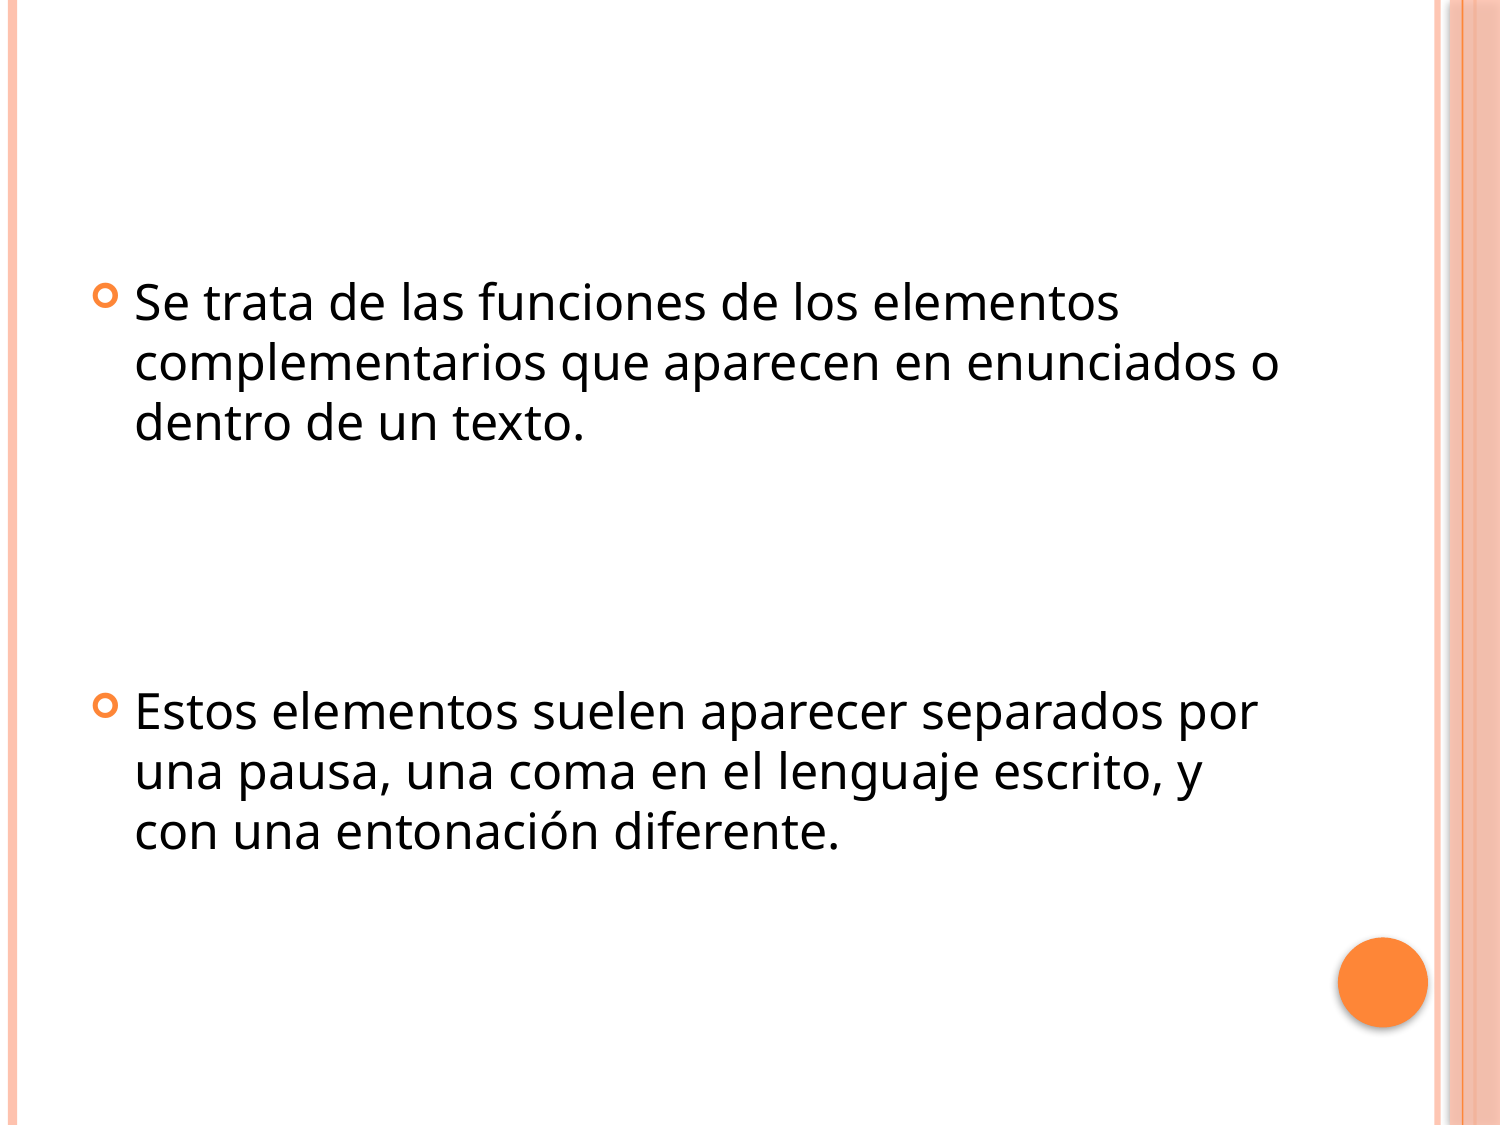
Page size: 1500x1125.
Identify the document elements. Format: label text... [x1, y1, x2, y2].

list Se trata de las funciones de los elementos complementarios que aparecen en enunciados o dentro de un texto. Estos elementos suelen aparecer separados por una pausa, una coma en el lenguaje escrito, y con una entonación diferente. [75, 262, 1300, 1062]
